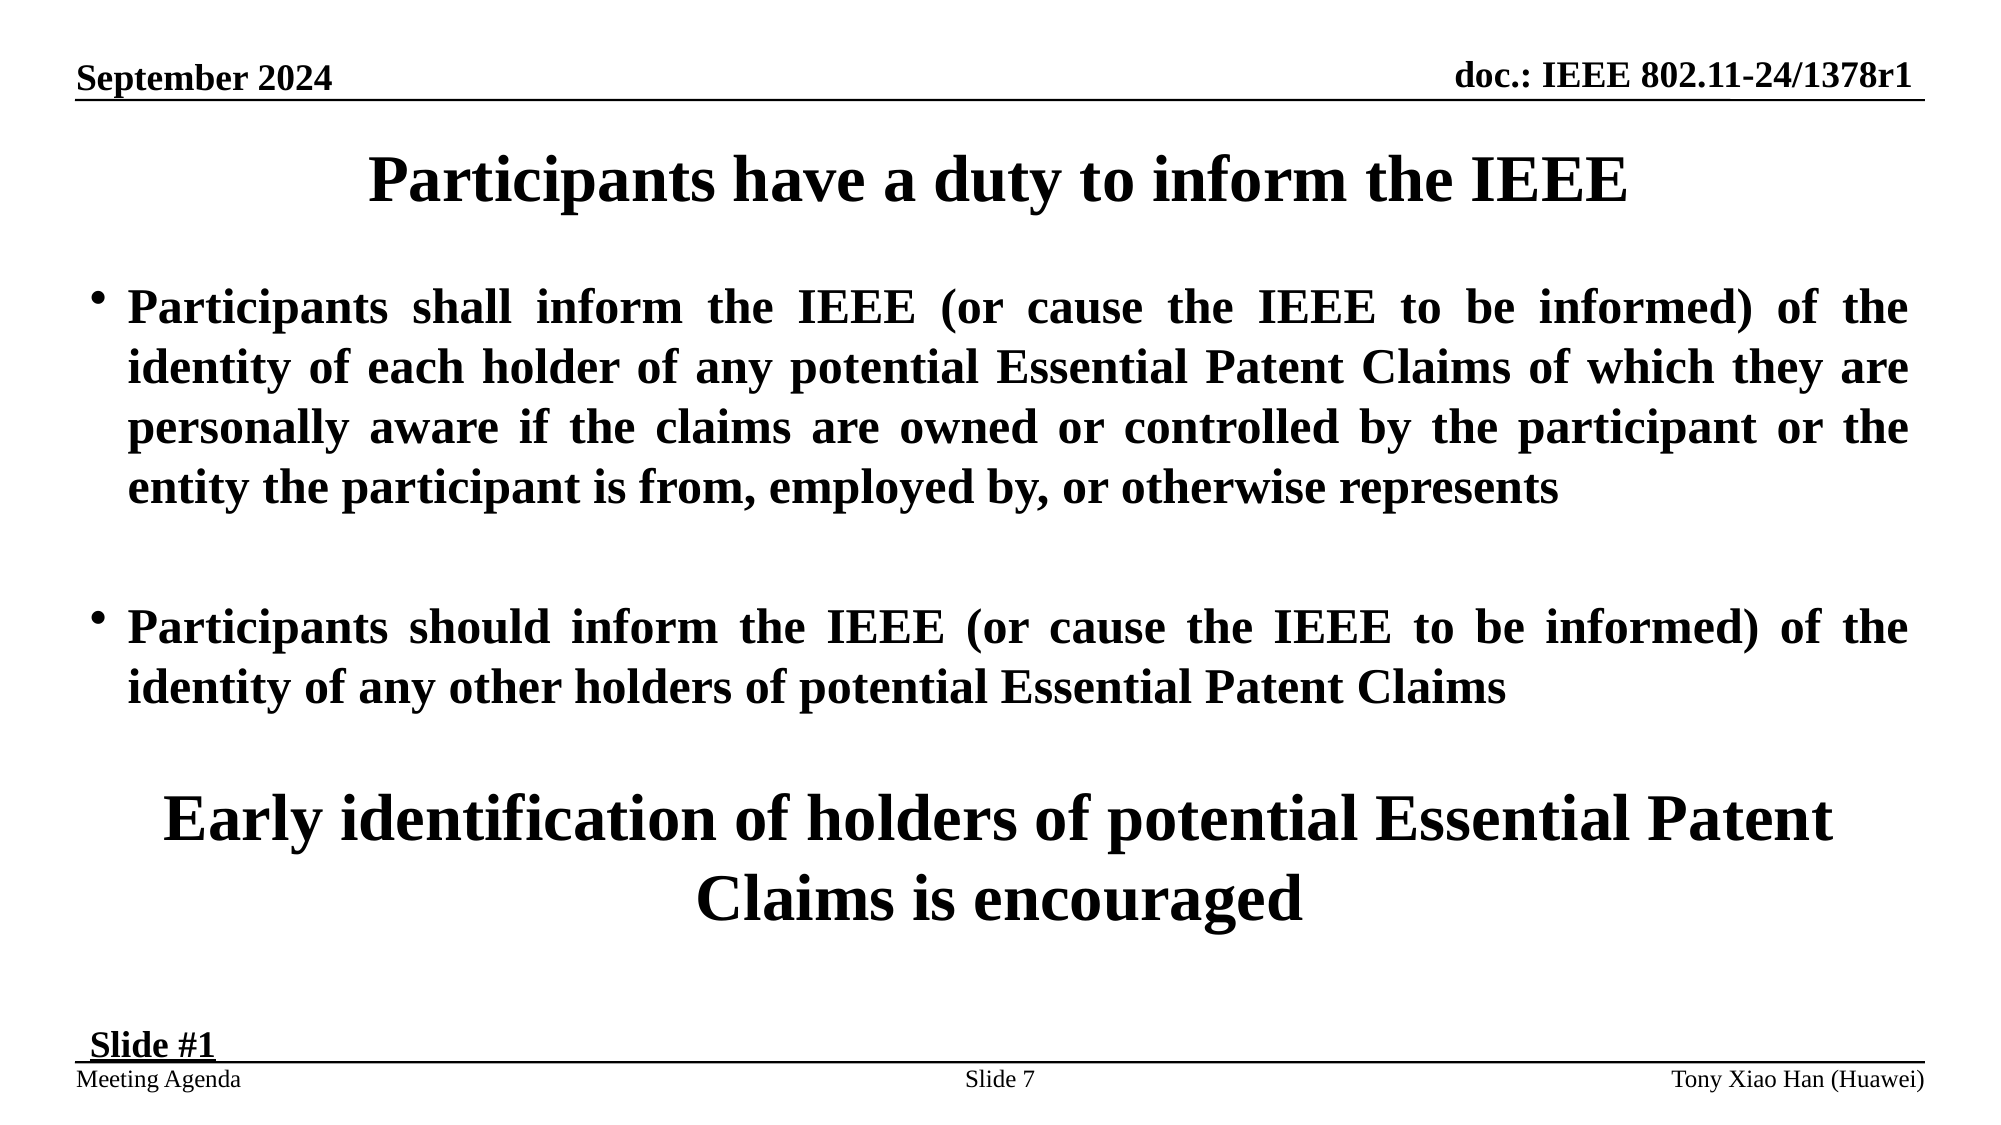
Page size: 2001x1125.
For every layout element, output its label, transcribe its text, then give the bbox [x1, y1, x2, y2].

text_box [337, 37, 1688, 163]
text_box Participants shall inform the IEEE (or cause the IEEE to be informed) of the identity of each holder of any potential Essential Patent Claims of which they are personally aware if the claims are owned or controlled by the participant or the entity the participant is from, employed by, or otherwise represents Participants should inform the IEEE (or cause the IEEE to be informed) of the identity of any other holders of potential Essential Patent Claims Early identification of holders of potential Essential Patent Claims is encouraged [75, 246, 1925, 1100]
text_box Participants have a duty to inform the IEEE [350, 87, 1650, 263]
text_box Slide #1 [75, 1012, 232, 1073]
